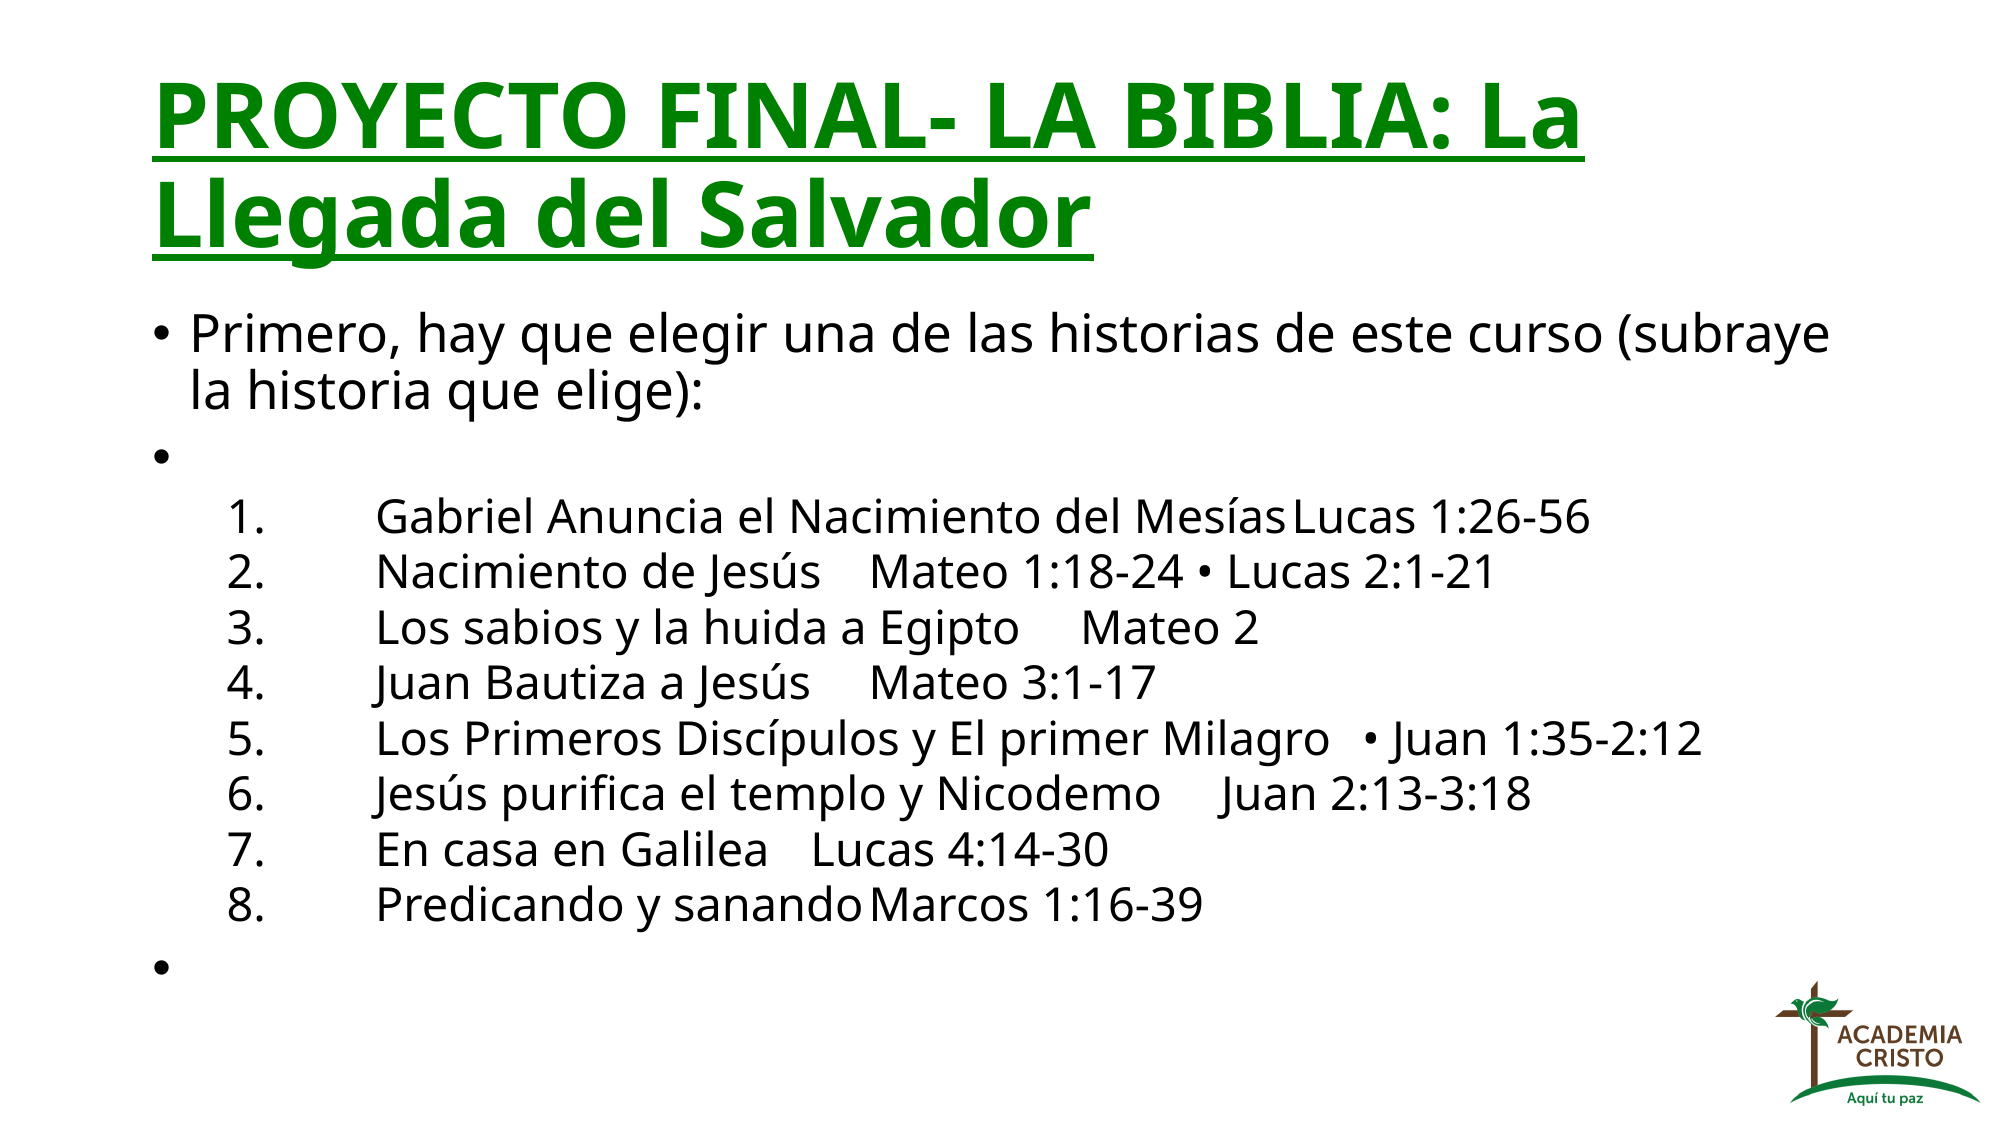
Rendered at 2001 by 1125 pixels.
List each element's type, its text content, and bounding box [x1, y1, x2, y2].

picture [1759, 972, 2000, 1125]
list Primero, hay que elegir una de las historias de este curso (subraye la historia que elige): Gabriel Anuncia el Nacimiento del Mesías Lucas 1:26-56 Nacimiento de Jesús Mateo 1:18-24 • Lucas 2:1-21 Los sabios y la huida a Egipto Mateo 2 Juan Bautiza a Jesús Mateo 3:1-17 Los Primeros Discípulos y El primer Milagro • Juan 1:35-2:12 Jesús purifica el templo y Nicodemo Juan 2:13-3:18 En casa en Galilea Lucas 4:14-30 Predicando y sanando Marcos 1:16-39 [137, 299, 1863, 1014]
title PROYECTO FINAL- LA BIBLIA: La Llegada del Salvador [137, 59, 1863, 278]
